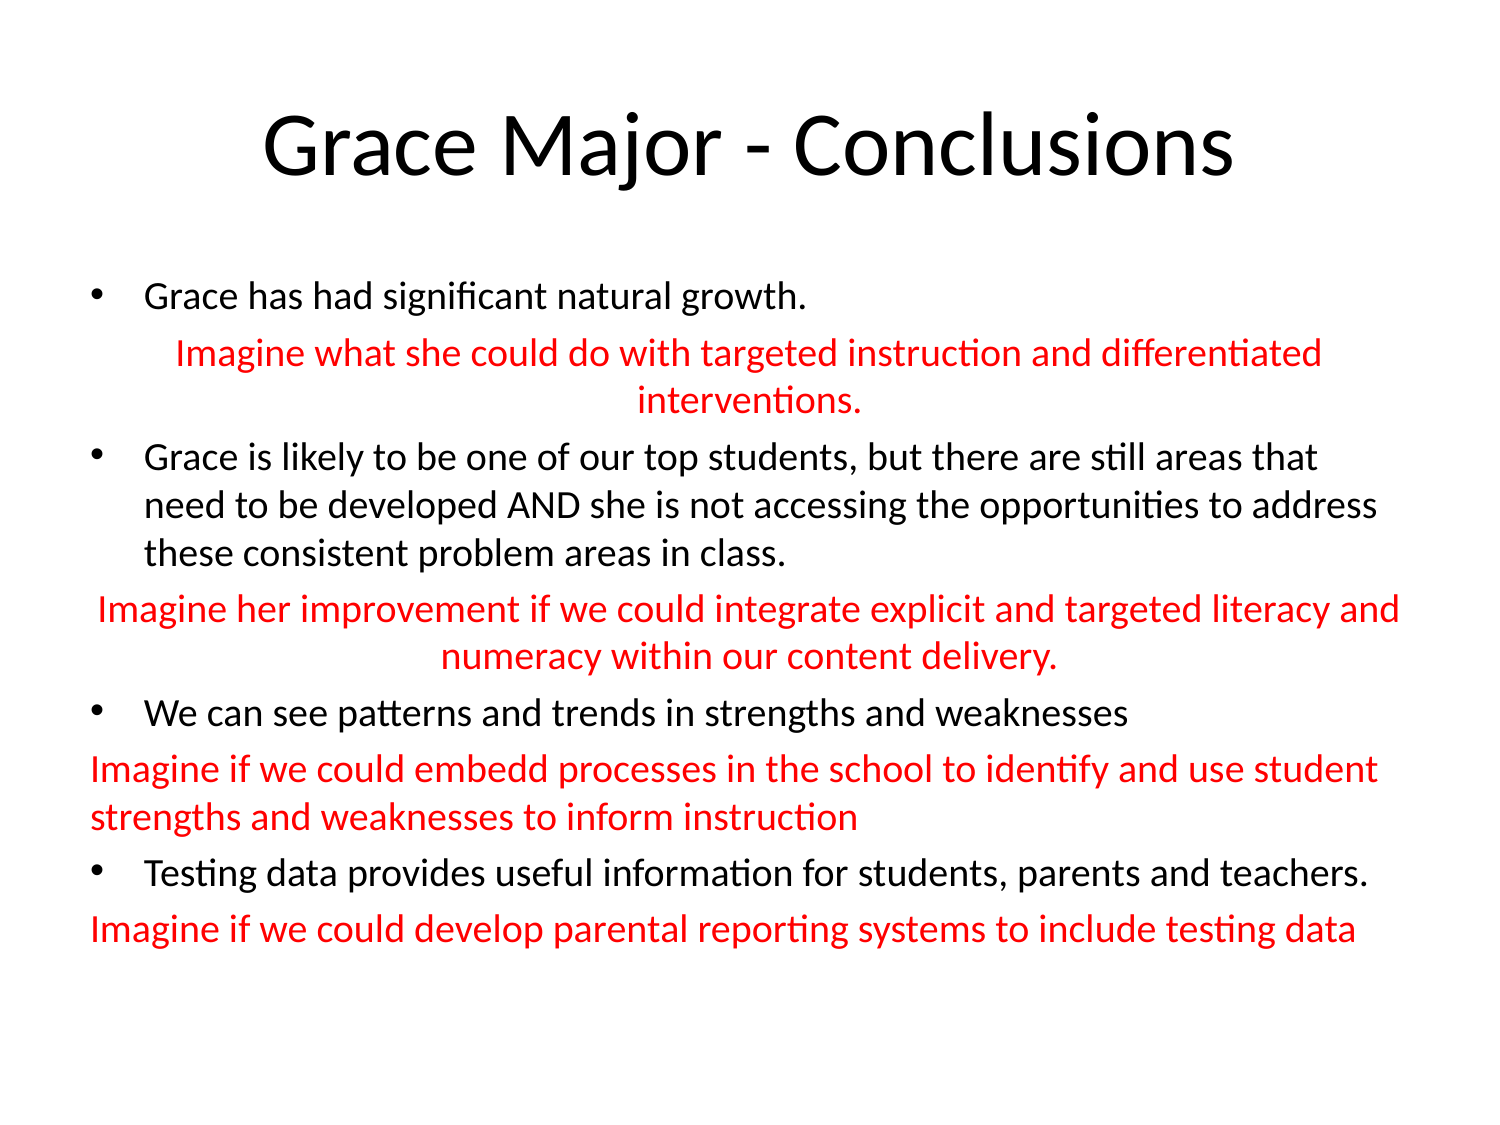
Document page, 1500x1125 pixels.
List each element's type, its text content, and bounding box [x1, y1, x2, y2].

title Grace Major - Conclusions [75, 45, 1425, 233]
list Grace has had significant natural growth. Imagine what she could do with targeted instruction and differentiated interventions. Grace is likely to be one of our top students, but there are still areas that need to be developed AND she is not accessing the opportunities to address these consistent problem areas in class. Imagine her improvement if we could integrate explicit and targeted literacy and numeracy within our content delivery. We can see patterns and trends in strengths and weaknesses Imagine if we could embedd processes in the school to identify and use student strengths and weaknesses to inform instruction Testing data provides useful information for students, parents and teachers. Imagine if we could develop parental reporting systems to include testing data [75, 262, 1425, 1005]
